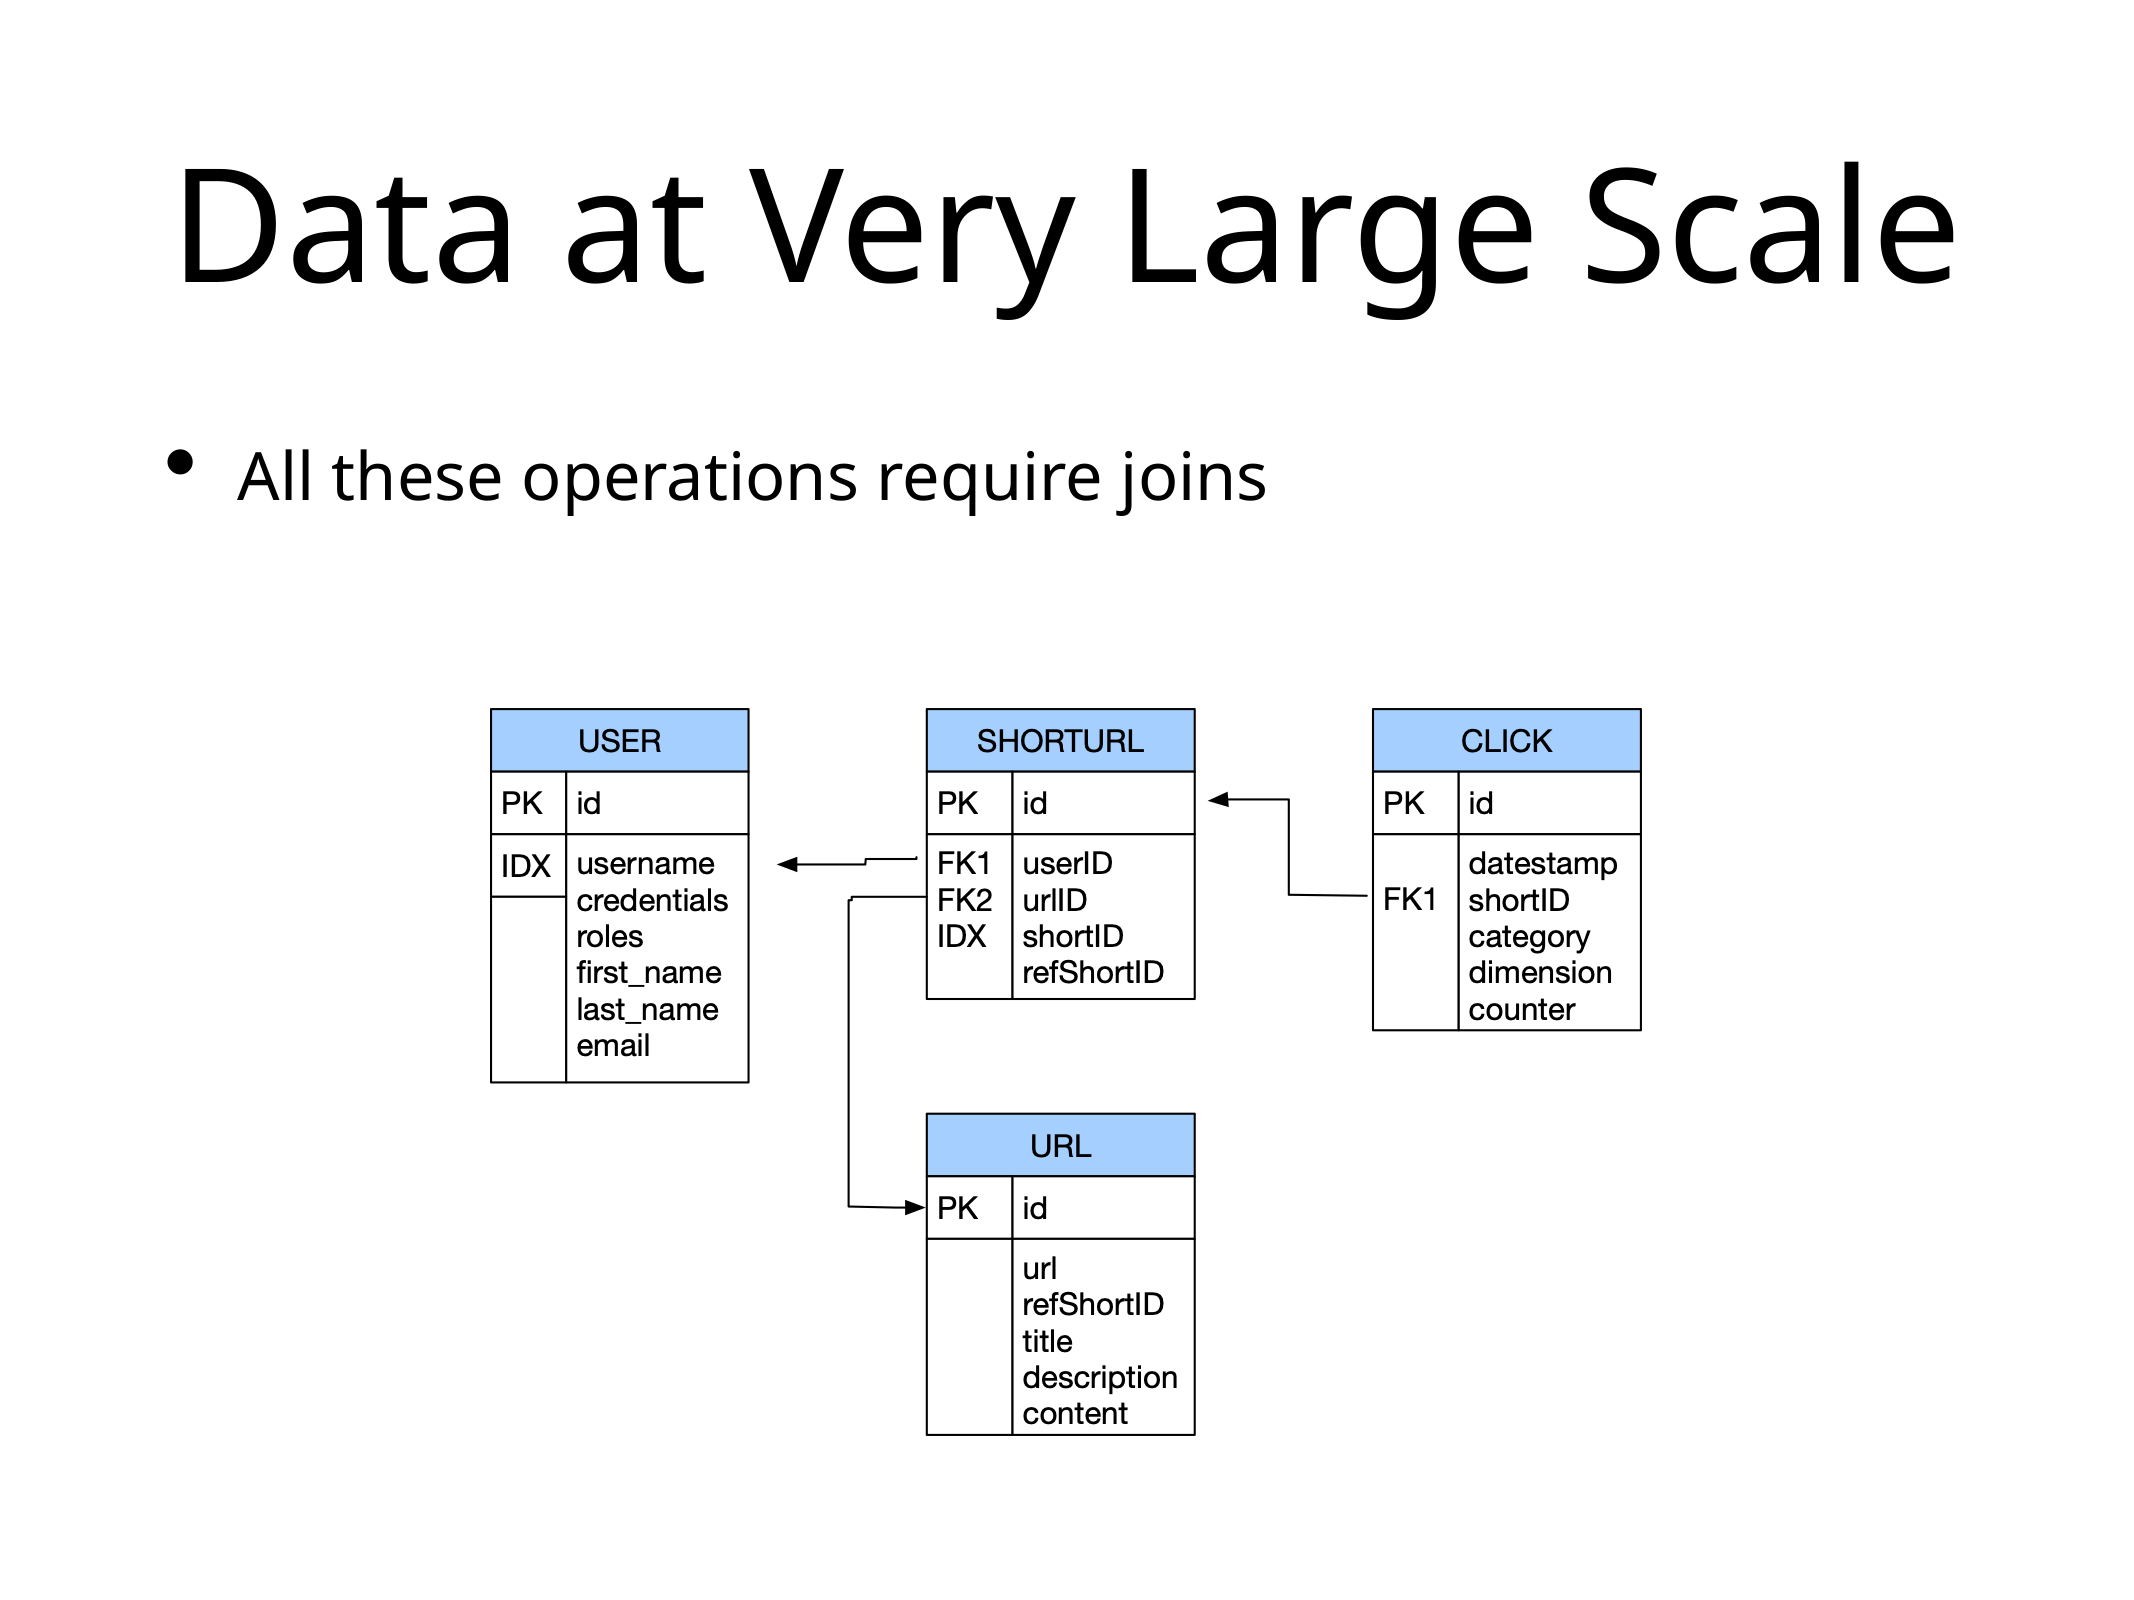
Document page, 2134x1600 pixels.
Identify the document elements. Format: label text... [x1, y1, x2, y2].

title Data at Very Large Scale [155, 41, 1978, 397]
list All these operations require joins [155, 424, 1978, 1457]
picture [490, 707, 1643, 1437]
